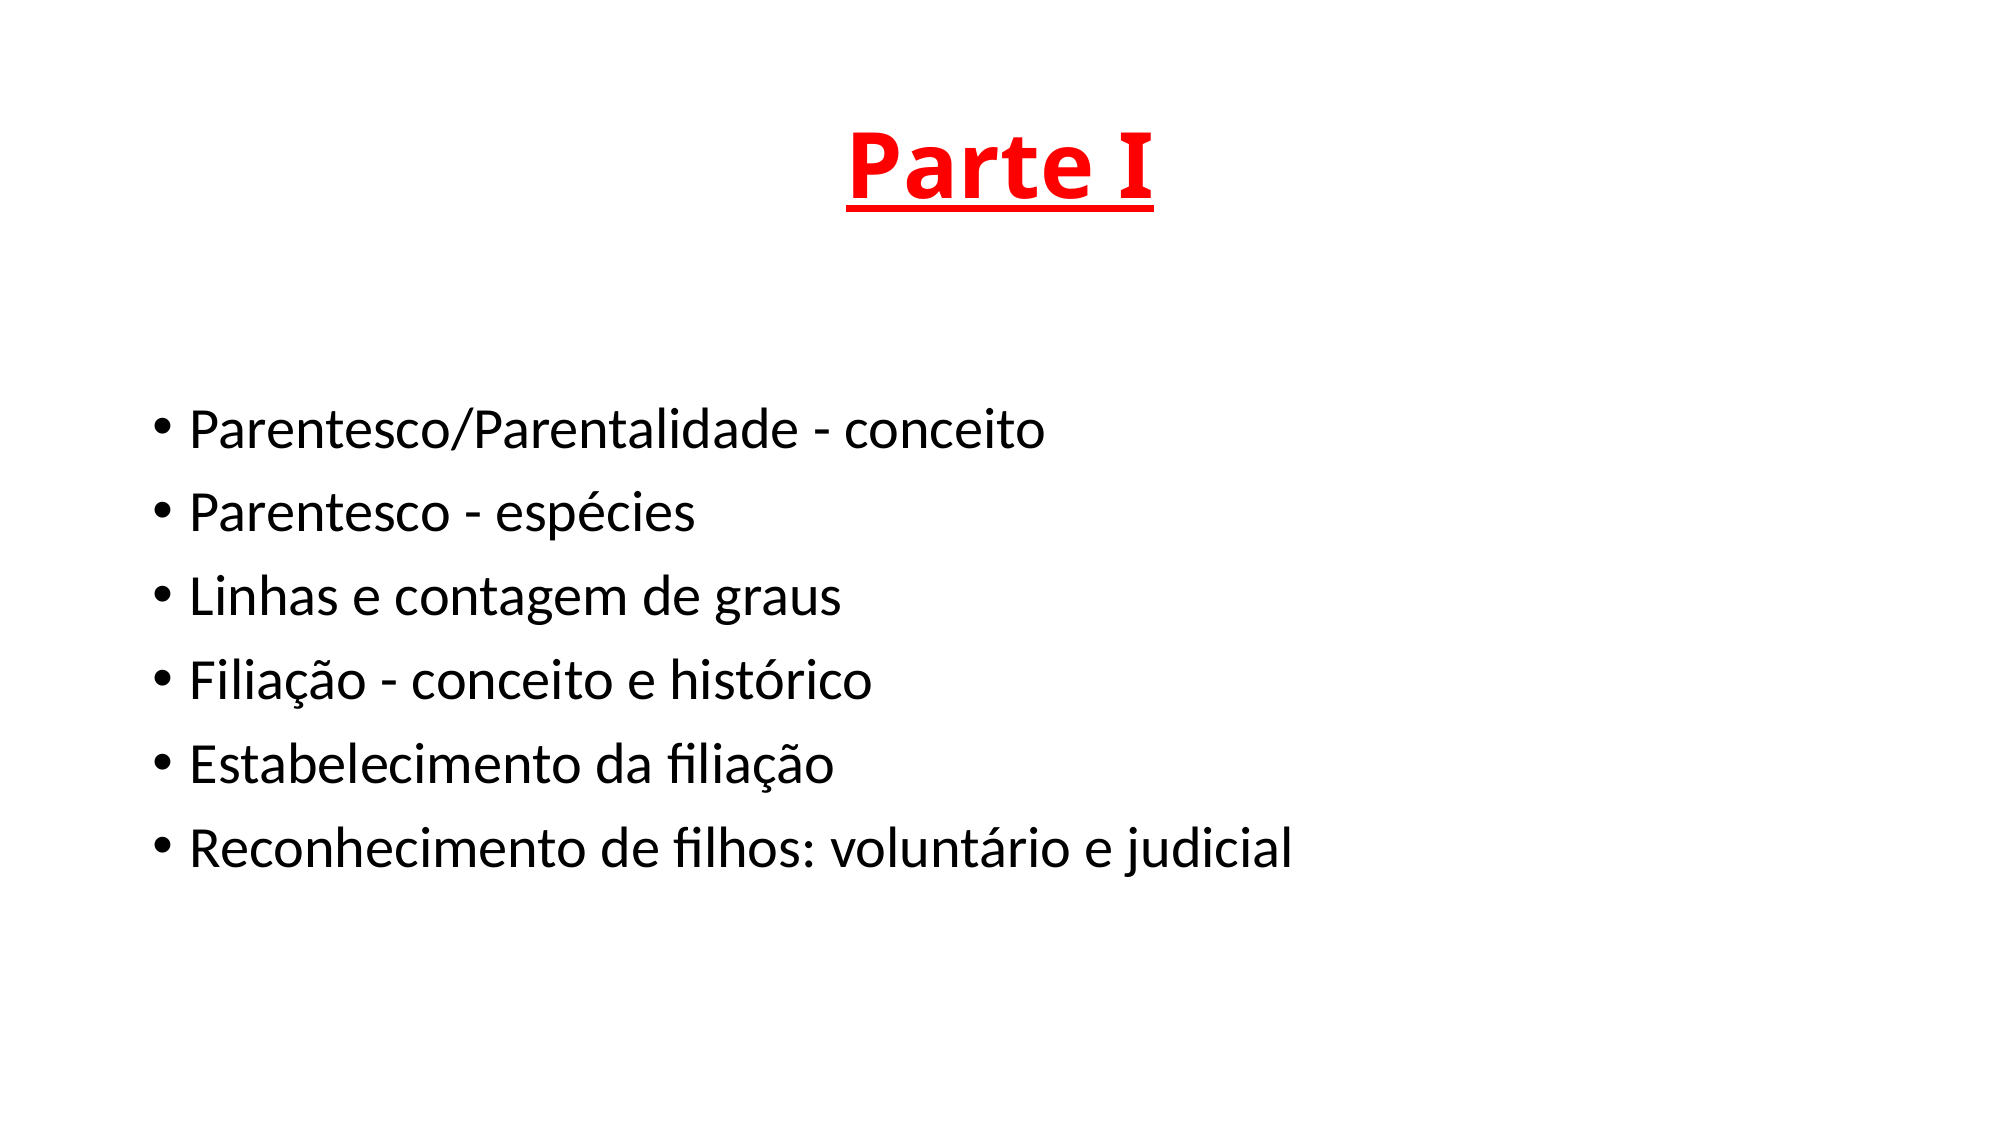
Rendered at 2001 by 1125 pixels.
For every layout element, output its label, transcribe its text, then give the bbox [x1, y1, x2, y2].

list Parentesco/Parentalidade - conceito Parentesco - espécies Linhas e contagem de graus Filiação - conceito e histórico Estabelecimento da filiação Reconhecimento de filhos: voluntário e judicial [137, 299, 1863, 1014]
title Parte I [137, 59, 1863, 278]
